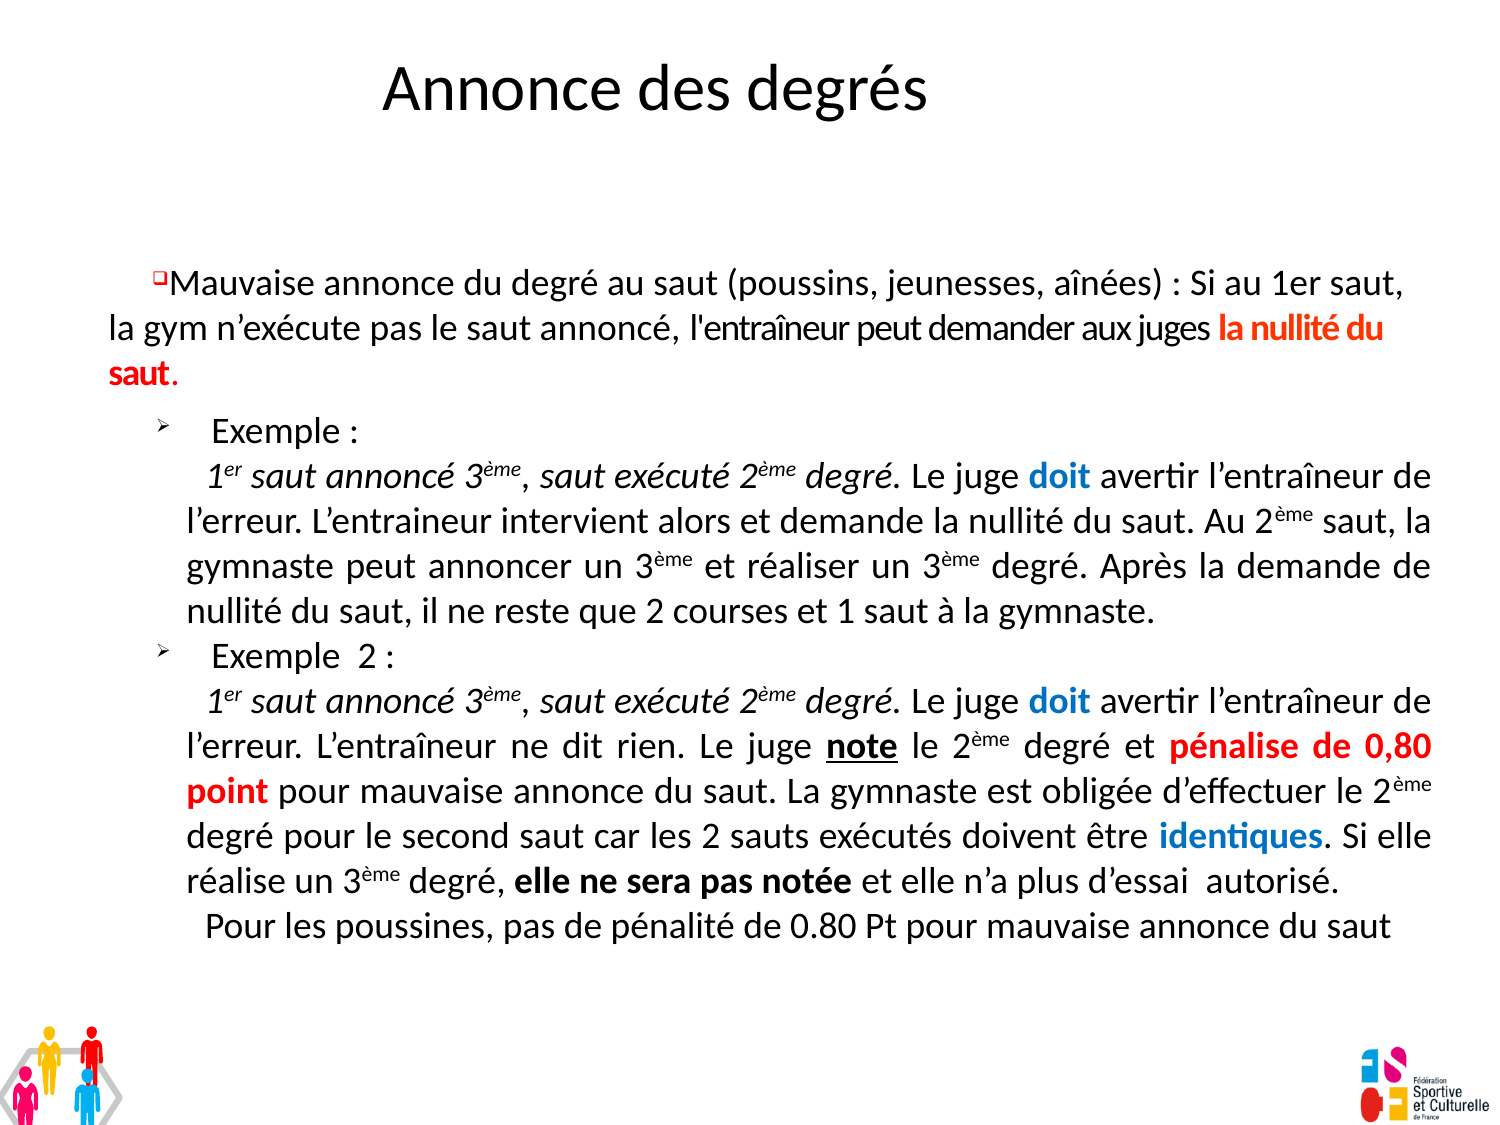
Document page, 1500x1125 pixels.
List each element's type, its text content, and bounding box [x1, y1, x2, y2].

title Annonce des degrés [218, 30, 1093, 138]
list Mauvaise annonce du degré au saut (poussins, jeunesses, aînées) : Si au 1er saut, la gym n’exécute pas le saut annoncé, l'entraîneur peut demander aux juges la nullité du saut. Exemple : 1er saut annoncé 3ème, saut exécuté 2ème degré. Le juge doit avertir l’entraîneur de l’erreur. L’entraineur intervient alors et demande la nullité du saut. Au 2ème saut, la gymnaste peut annoncer un 3ème et réaliser un 3ème degré. Après la demande de nullité du saut, il ne reste que 2 courses et 1 saut à la gymnaste. Exemple 2 : 1er saut annoncé 3ème, saut exécuté 2ème degré. Le juge doit avertir l’entraîneur de l’erreur. L’entraîneur ne dit rien. Le juge note le 2ème degré et pénalise de 0,80 point pour mauvaise annonce du saut. La gymnaste est obligée d’effectuer le 2ème degré pour le second saut car les 2 sauts exécutés doivent être identiques. Si elle réalise un 3ème degré, elle ne sera pas notée et elle n’a plus d’essai autorisé. Pour les poussines, pas de pénalité de 0.80 Pt pour mauvaise annonce du saut [49, 250, 1448, 1036]
picture [1353, 1042, 1496, 1125]
